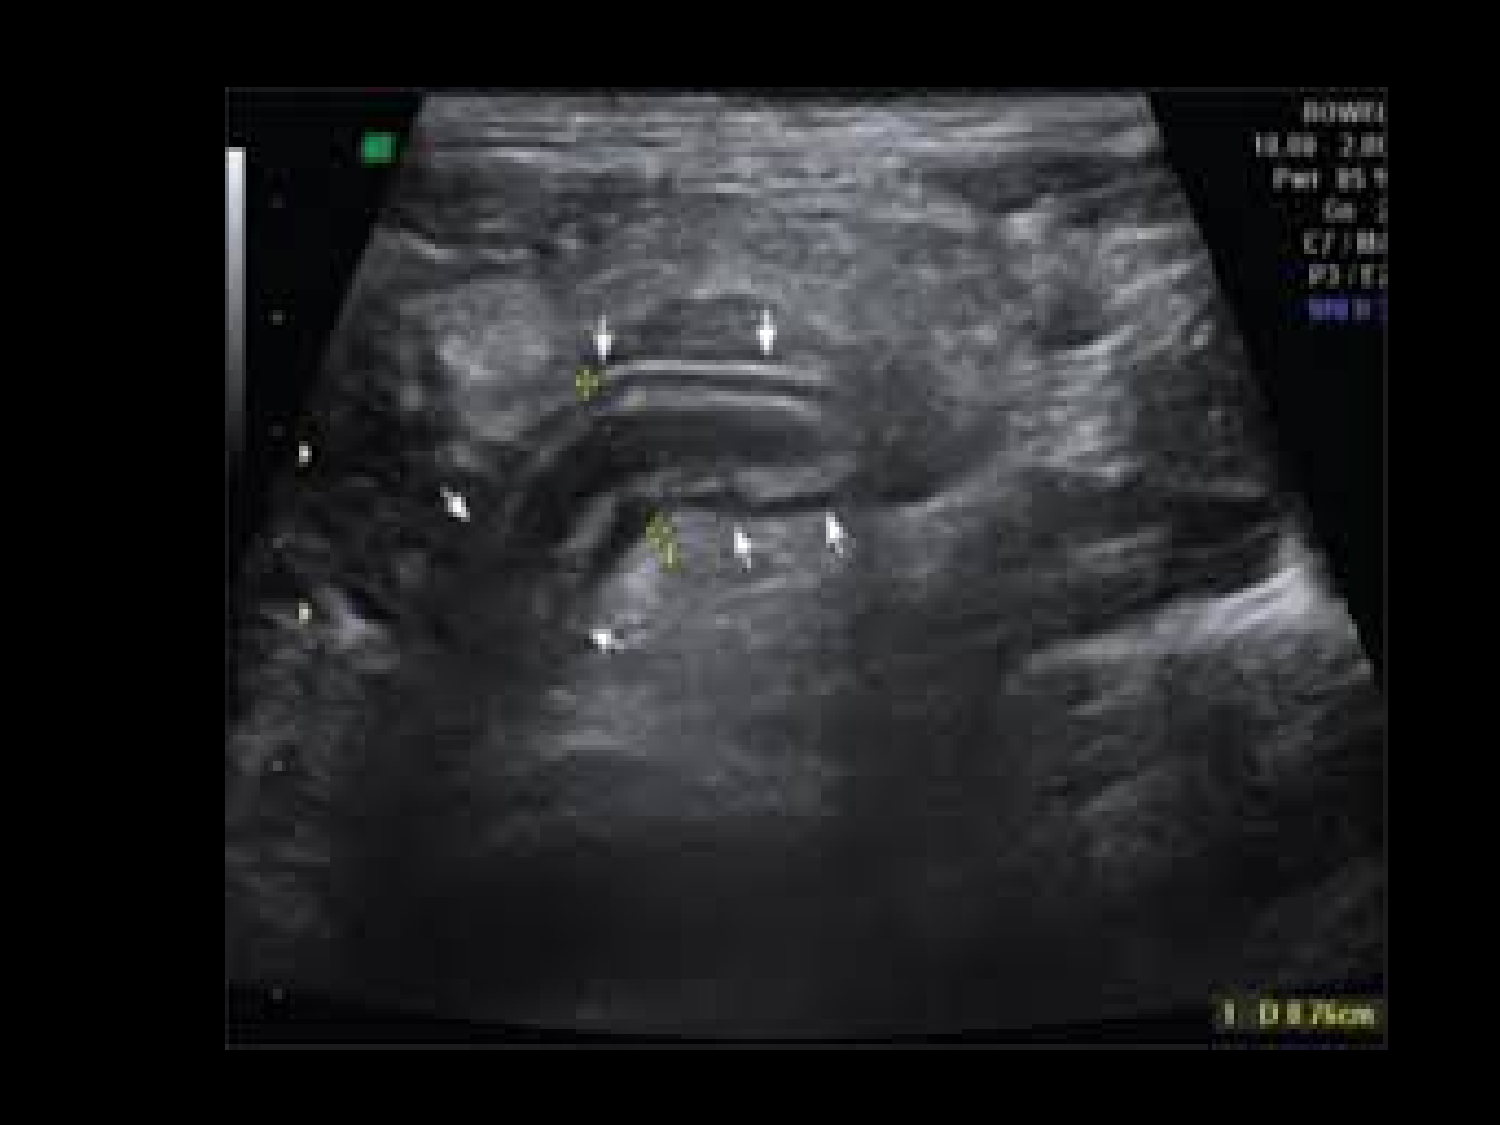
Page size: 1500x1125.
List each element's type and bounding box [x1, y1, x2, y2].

list [224, 87, 1388, 1051]
